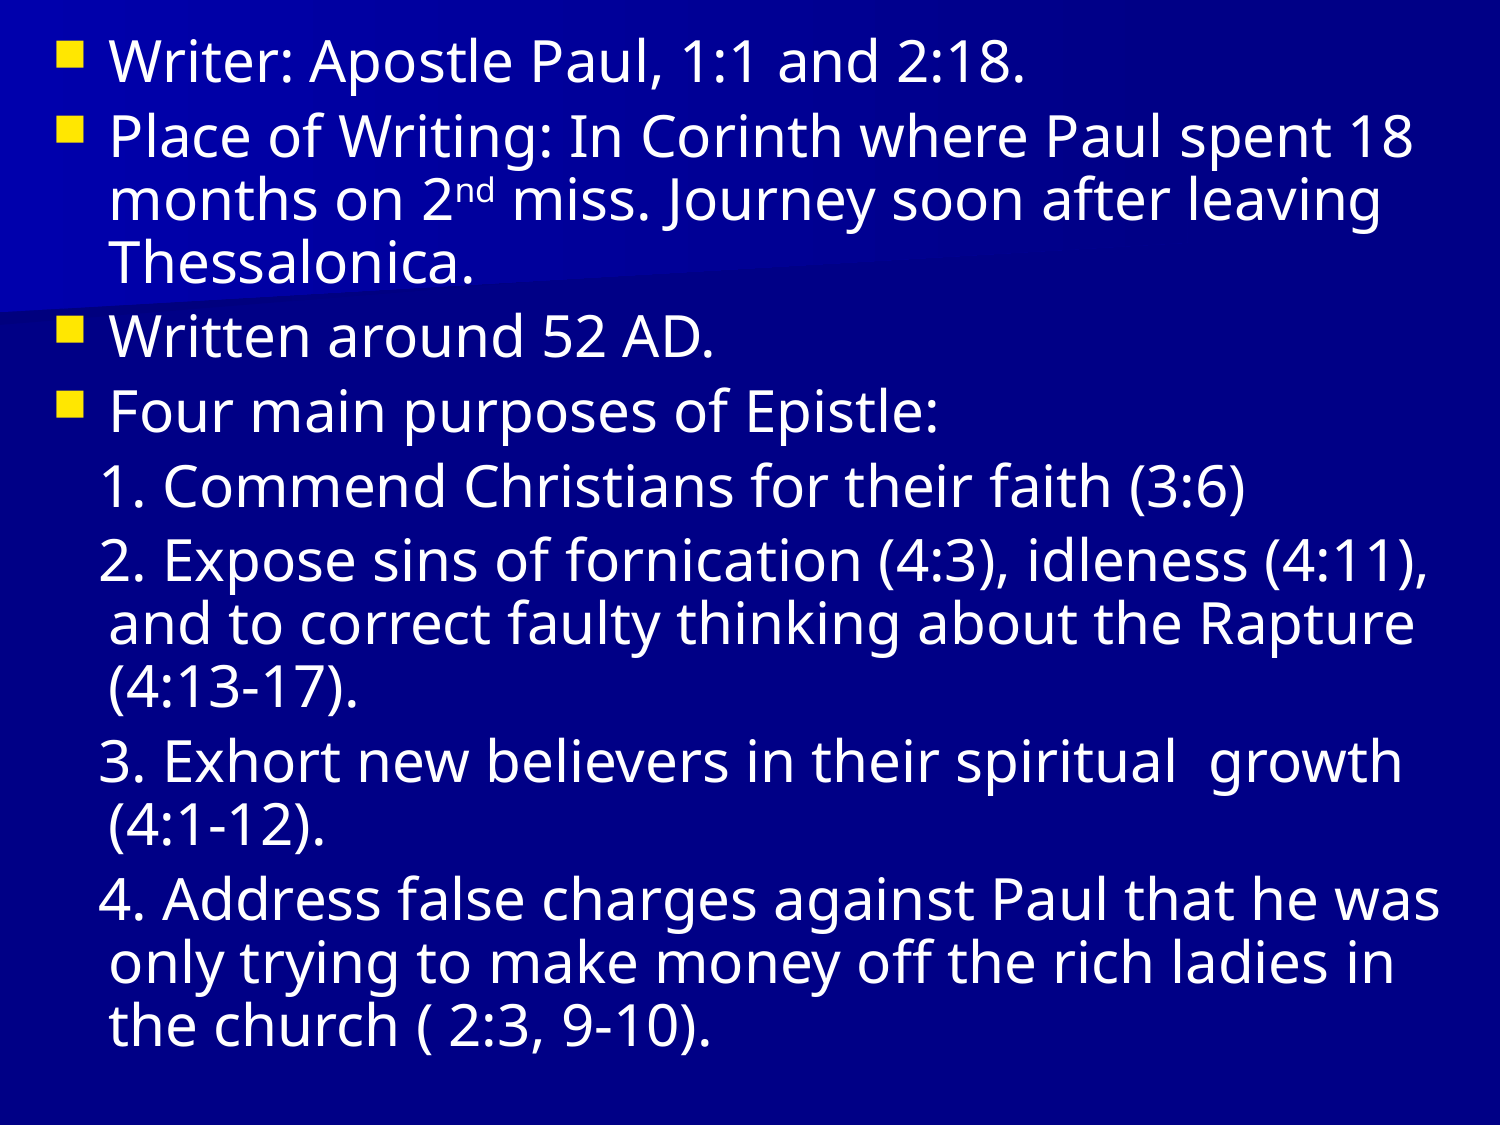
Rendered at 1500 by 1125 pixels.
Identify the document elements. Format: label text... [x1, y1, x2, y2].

list Writer: Apostle Paul, 1:1 and 2:18. Place of Writing: In Corinth where Paul spent 18 months on 2nd miss. Journey soon after leaving Thessalonica. Written around 52 AD. Four main purposes of Epistle: 1. Commend Christians for their faith (3:6) 2. Expose sins of fornication (4:3), idleness (4:11), and to correct faulty thinking about the Rapture (4:13-17). 3. Exhort new believers in their spiritual growth (4:1-12). 4. Address false charges against Paul that he was only trying to make money off the rich ladies in the church ( 2:3, 9-10). [37, 24, 1500, 1125]
